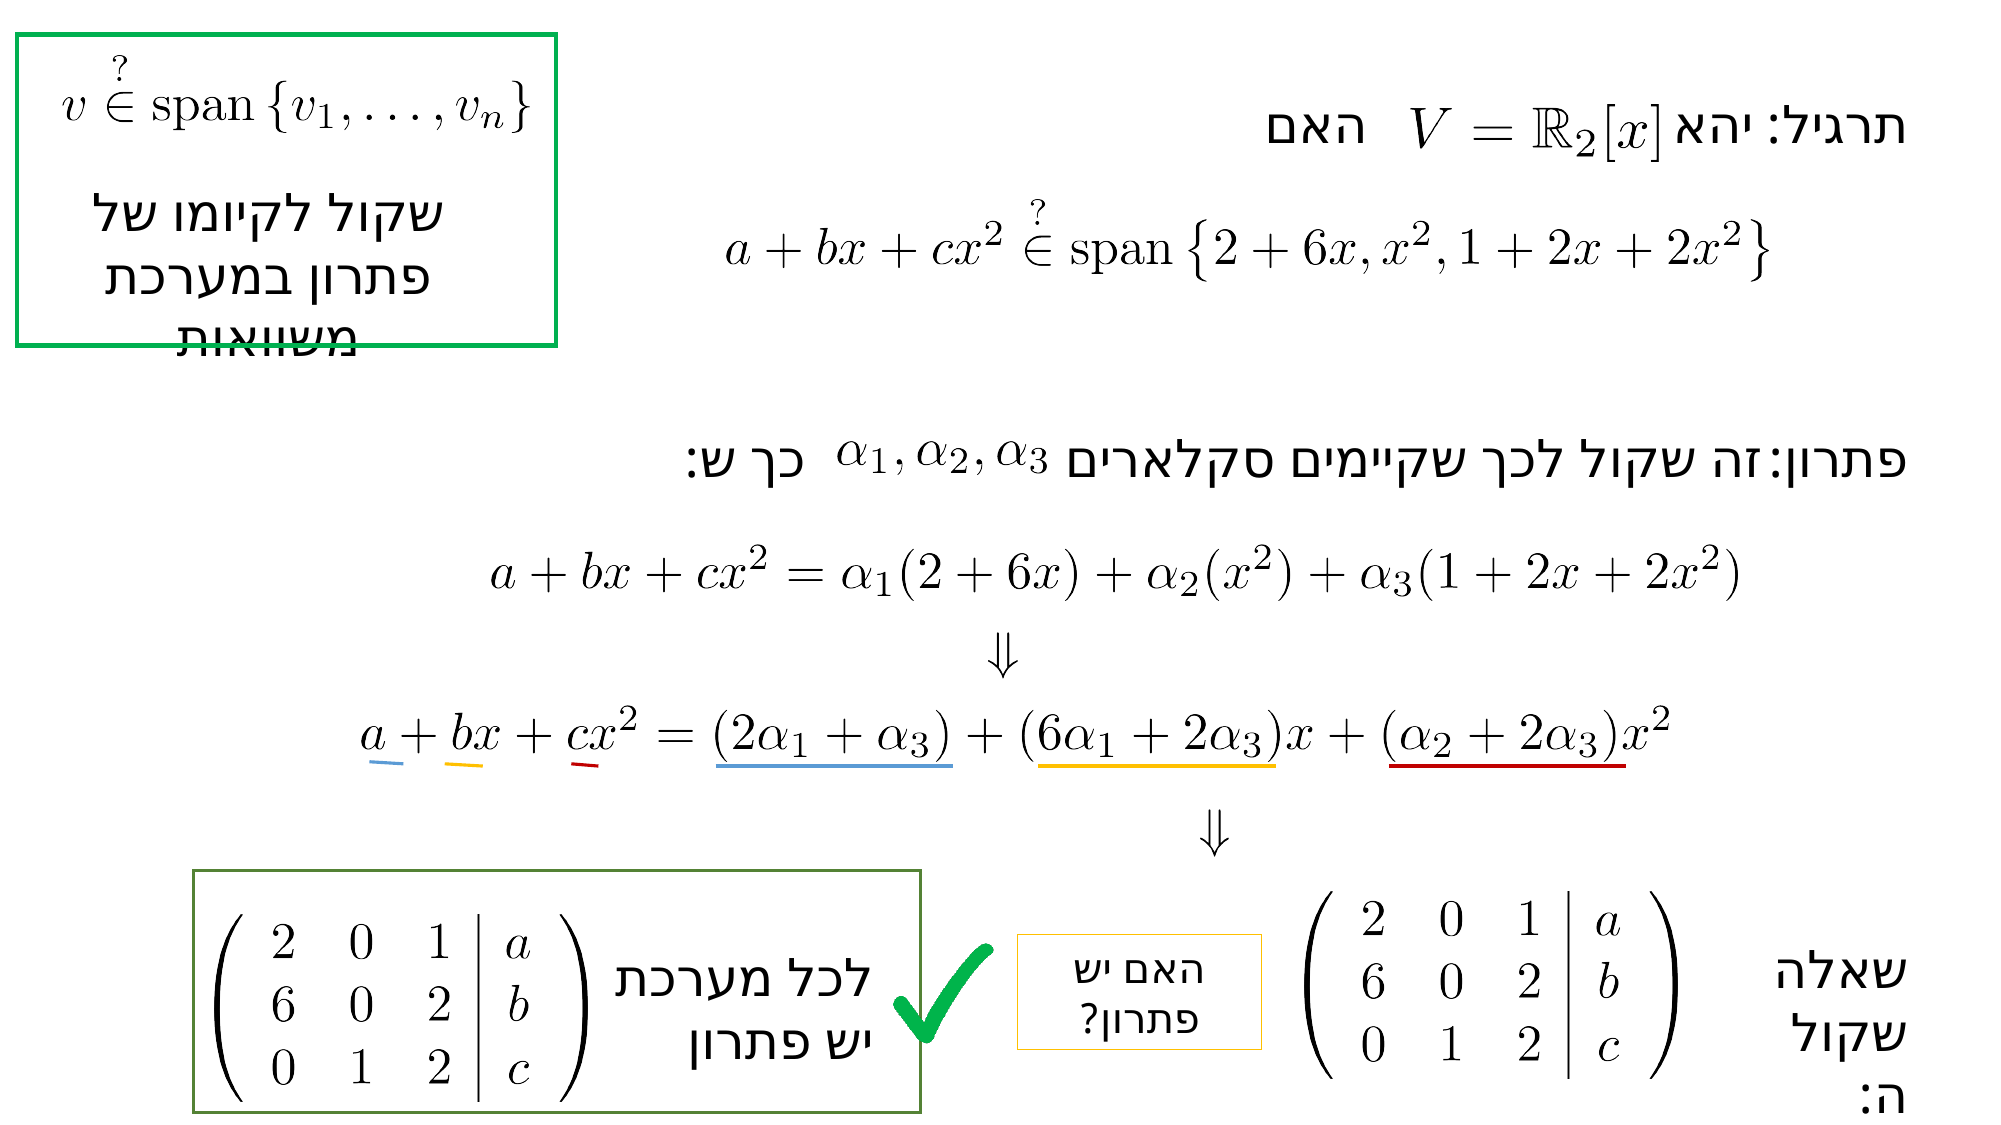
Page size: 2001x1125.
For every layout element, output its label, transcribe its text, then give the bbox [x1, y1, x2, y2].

text_box האם יש פתרון? [1017, 934, 1262, 1050]
text_box תרגיל: יהא [1587, 84, 1923, 162]
picture [988, 631, 1018, 679]
picture [1200, 809, 1229, 857]
text_box כך ש: [667, 417, 821, 495]
picture [837, 441, 1047, 475]
picture [214, 914, 588, 1102]
text_box [193, 869, 921, 1113]
picture [890, 940, 996, 1046]
text_box זה שקול לכך שקיימים סקלארים [987, 417, 1778, 495]
picture [1304, 891, 1678, 1079]
text_box האם [1046, 84, 1383, 162]
picture [62, 55, 530, 133]
picture [491, 544, 1738, 601]
text_box שקול לקיומו של פתרון במערכת משוואות [17, 346, 520, 375]
text_box פתרון: [1778, 417, 1923, 495]
picture [1410, 104, 1659, 162]
picture [726, 199, 1769, 282]
text_box שאלה שקולה: [1742, 929, 1923, 1125]
picture [361, 705, 1669, 762]
text_box [16, 33, 557, 346]
